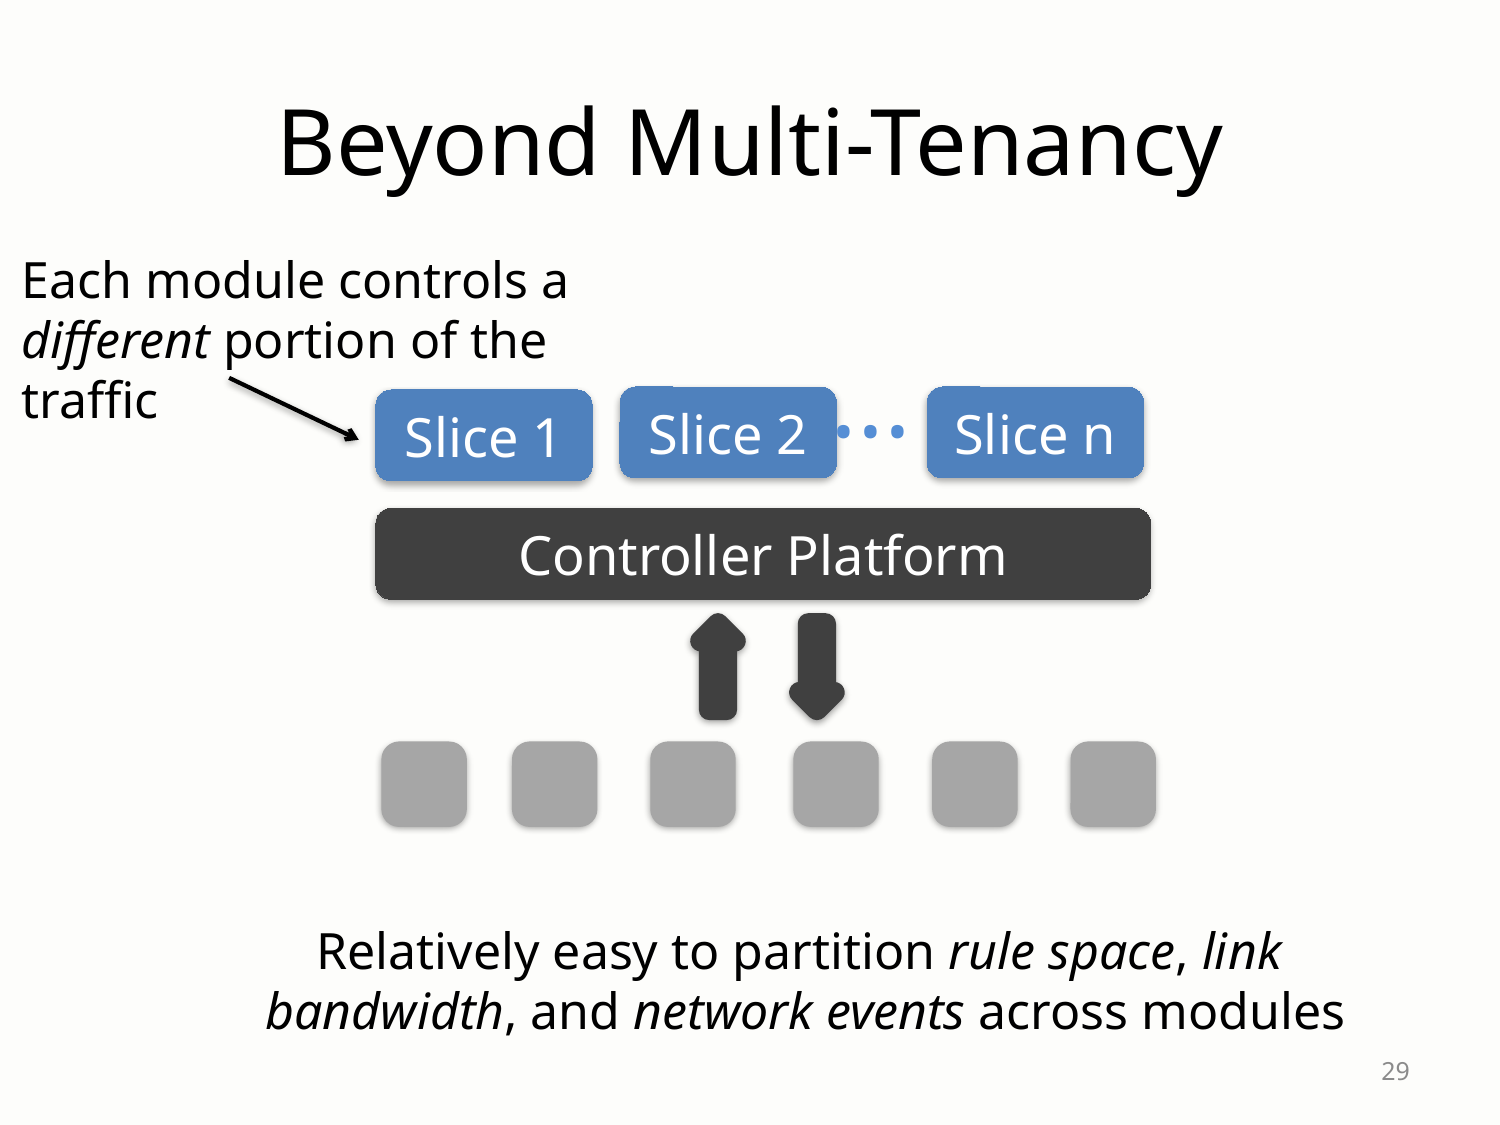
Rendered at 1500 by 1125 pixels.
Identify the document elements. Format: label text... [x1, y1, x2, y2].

text_box Slice 1 [375, 437, 593, 481]
text_box [796, 744, 876, 824]
text_box [935, 744, 1015, 824]
text_box Each module controls a different portion of the traffic [6, 241, 701, 437]
text_box Relatively easy to partition rule space, link bandwidth, and network events across modules [250, 911, 1361, 1047]
text_box [1073, 744, 1153, 824]
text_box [228, 377, 360, 440]
text_box ... [815, 330, 952, 465]
title Beyond Multi-Tenancy [75, 45, 1425, 233]
text_box [515, 744, 595, 824]
text_box [698, 621, 738, 712]
slide_number 29 [1074, 1042, 1425, 1103]
text_box [653, 744, 733, 824]
text_box Controller Platform [375, 508, 1151, 600]
text_box Slice n [927, 386, 1144, 478]
text_box Slice 2 [619, 387, 837, 478]
text_box [384, 744, 464, 824]
text_box [797, 621, 837, 712]
